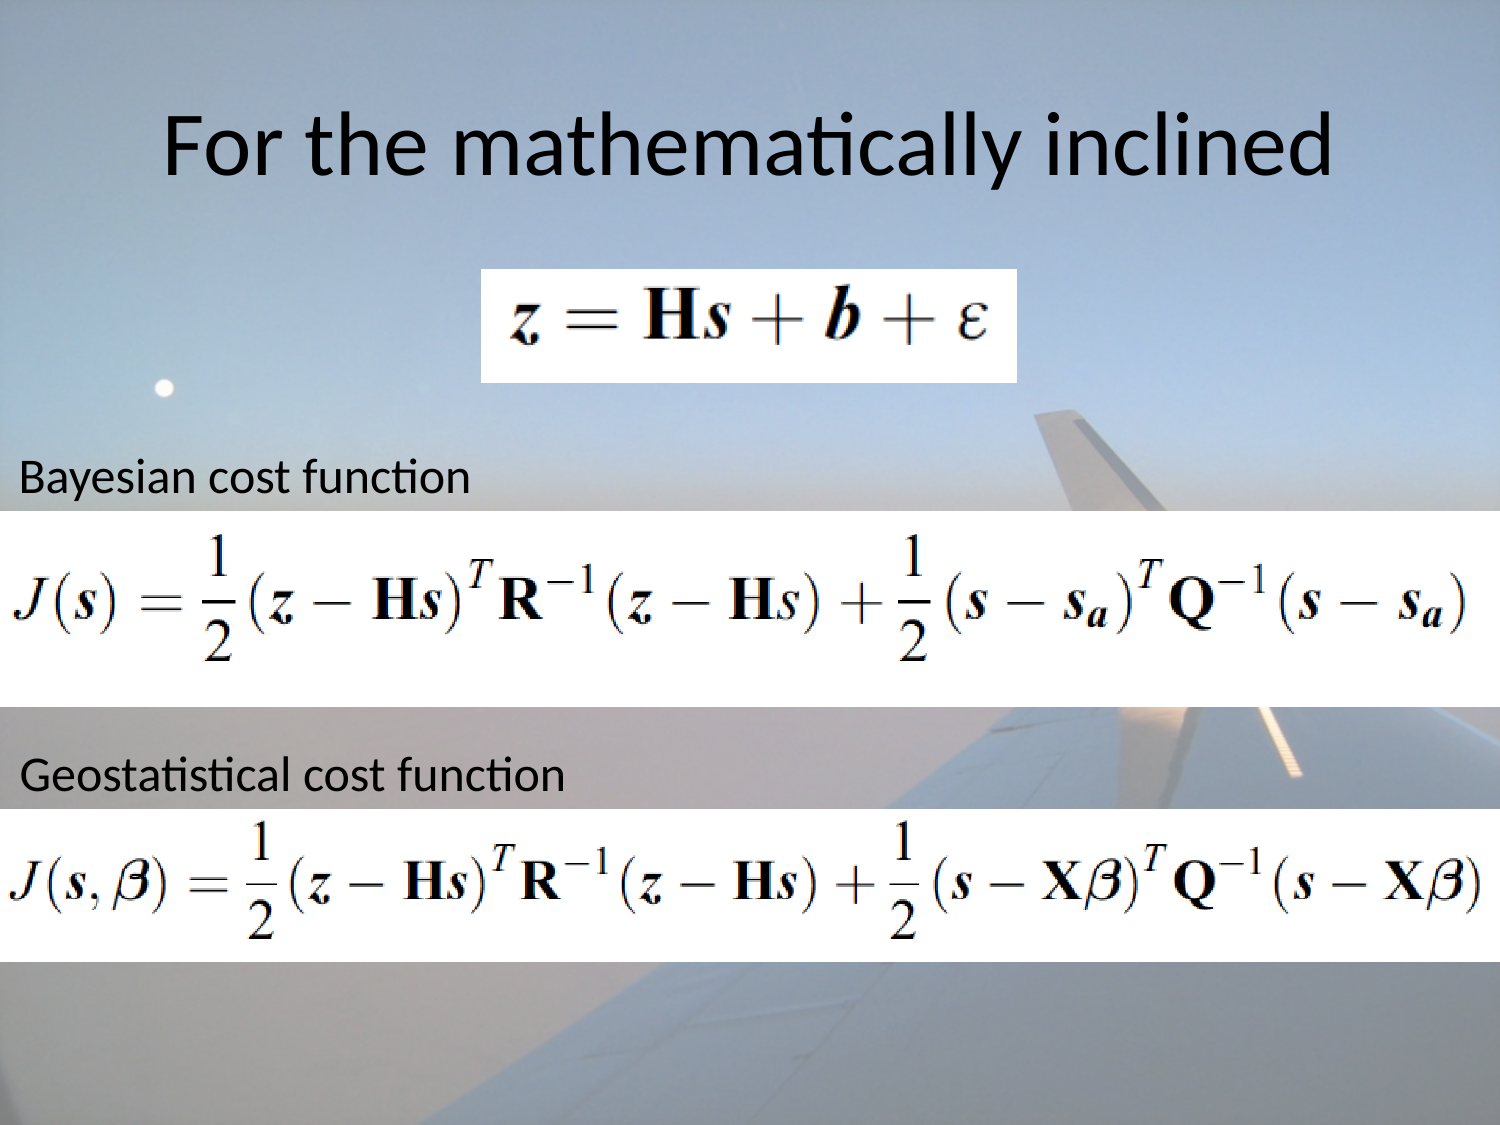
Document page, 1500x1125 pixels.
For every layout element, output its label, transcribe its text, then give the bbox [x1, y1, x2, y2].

text_box Geostatistical cost function [4, 733, 582, 808]
title For the mathematically inclined [75, 45, 1425, 233]
picture [0, 809, 1500, 962]
text_box Bayesian cost function [3, 436, 487, 510]
picture [0, 511, 1500, 707]
picture [480, 269, 1017, 383]
